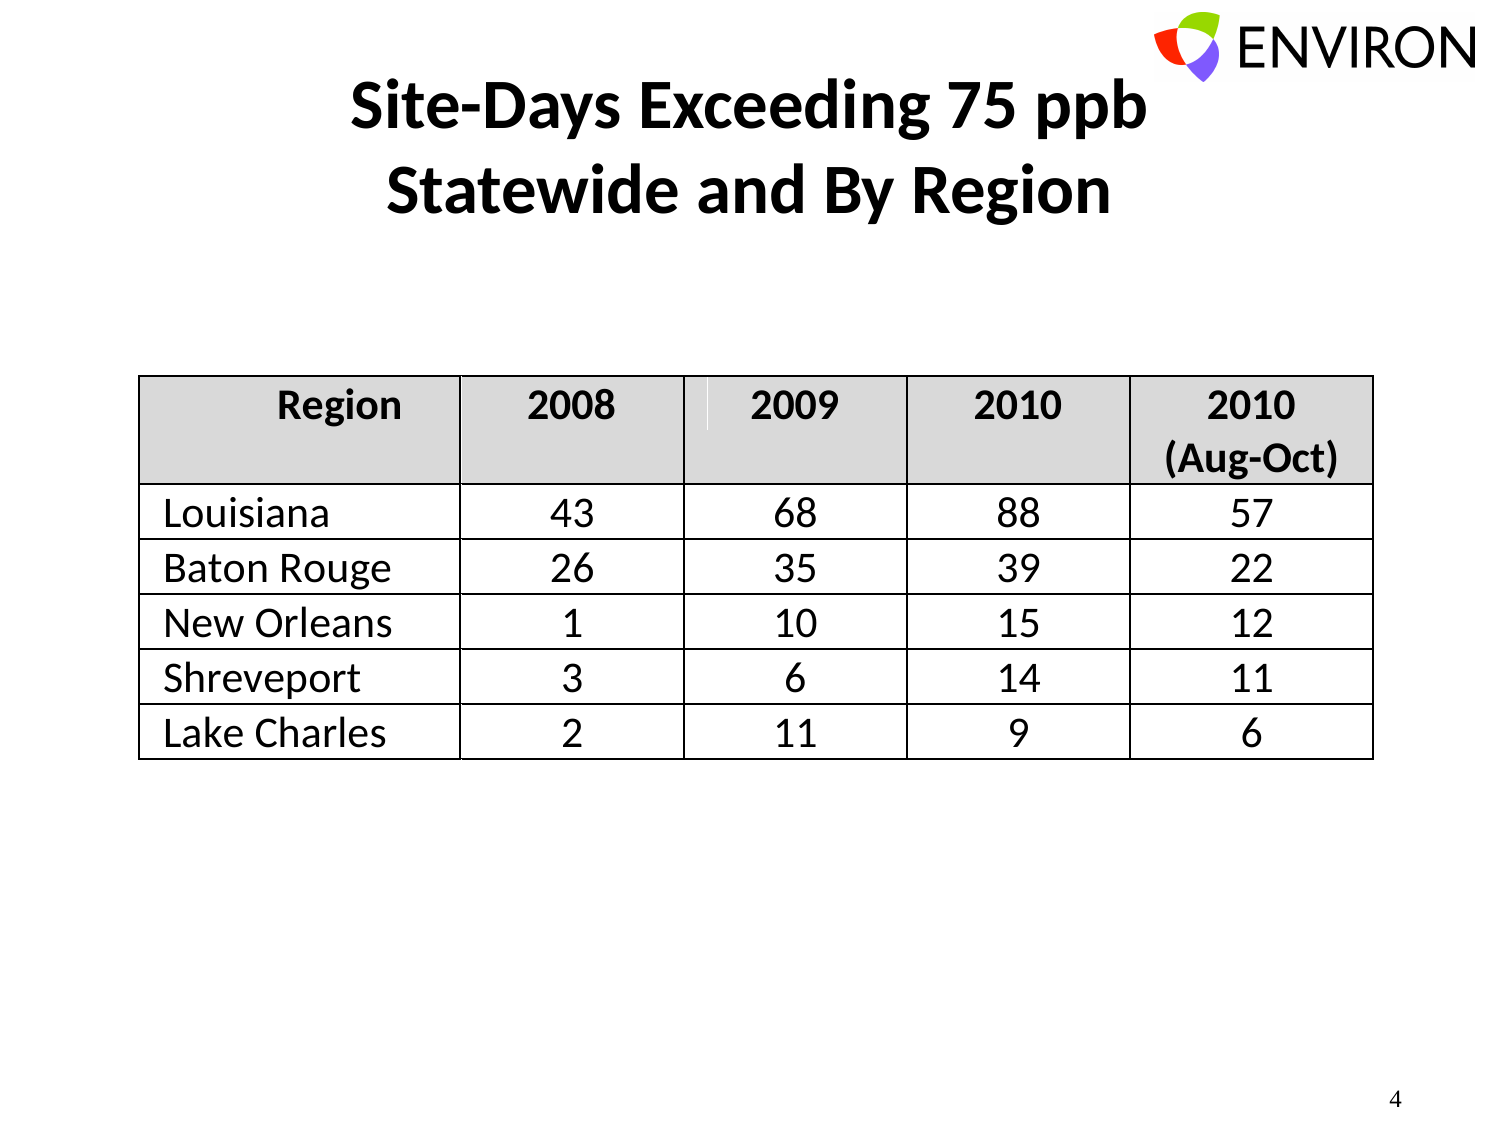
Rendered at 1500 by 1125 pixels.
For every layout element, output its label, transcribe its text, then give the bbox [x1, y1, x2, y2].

title Site-Days Exceeding 75 ppb Statewide and By Region [24, 57, 1476, 209]
picture [1154, 12, 1475, 57]
picture [0, 374, 1500, 826]
slide_number 4 [1312, 1074, 1479, 1117]
